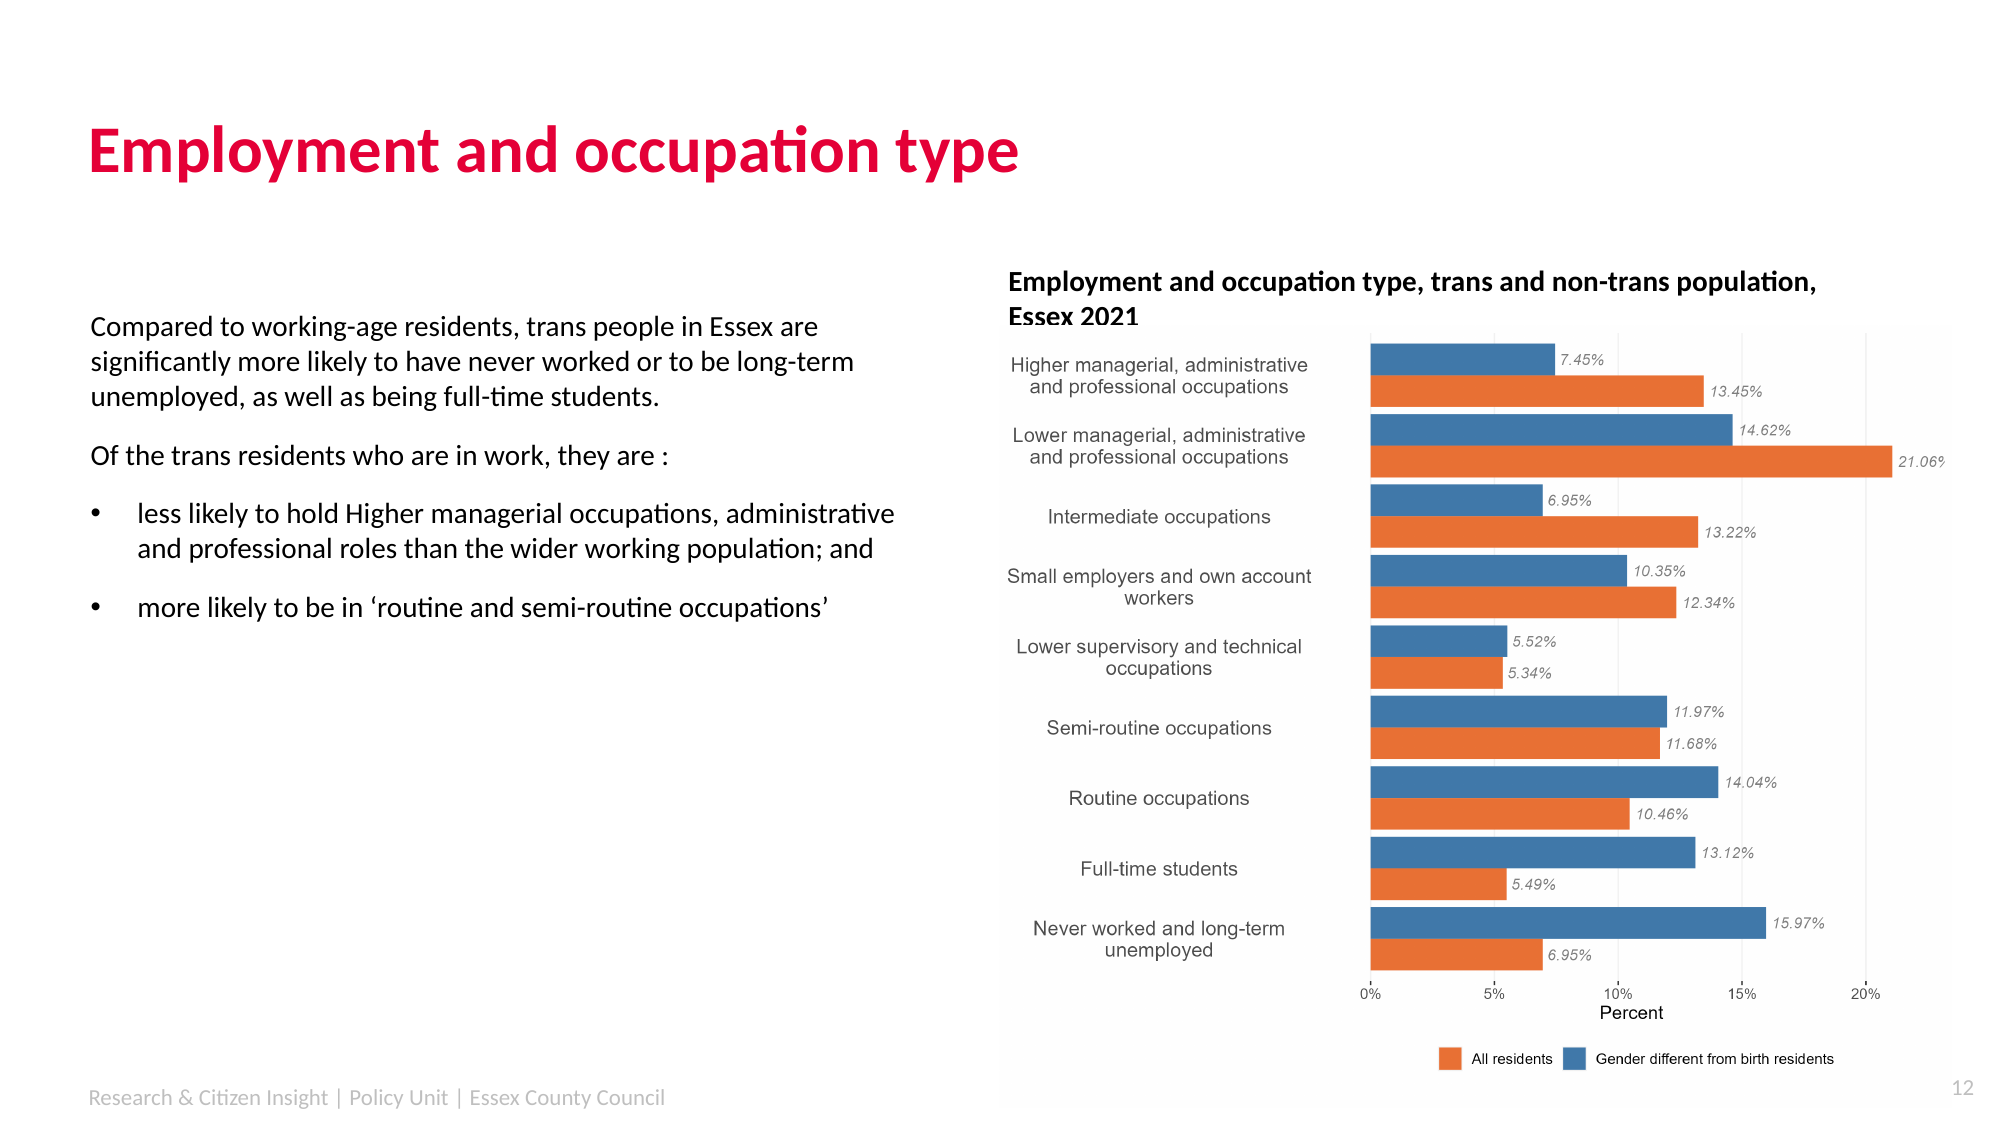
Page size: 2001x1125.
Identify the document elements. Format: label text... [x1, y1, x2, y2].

text_box 12 [1952, 1072, 1975, 1092]
picture [999, 325, 1952, 1108]
text_box Research & Citizen Insight | Policy Unit | Essex County Council [88, 1082, 949, 1102]
text_box Employment and occupation type, trans and non-trans population, Essex 2021 [1008, 262, 1964, 308]
text_box Employment and occupation type [88, 106, 1919, 209]
text_box Compared to working-age residents, trans people in Essex are significantly more likely to have never worked or to be long-term unemployed, as well as being full-time students. Of the trans residents who are in work, they are : less likely to hold Higher managerial occupations, administrative and professional roles than the wider working population; and more likely to be in ‘routine and semi-routine occupations’ [90, 307, 925, 1082]
